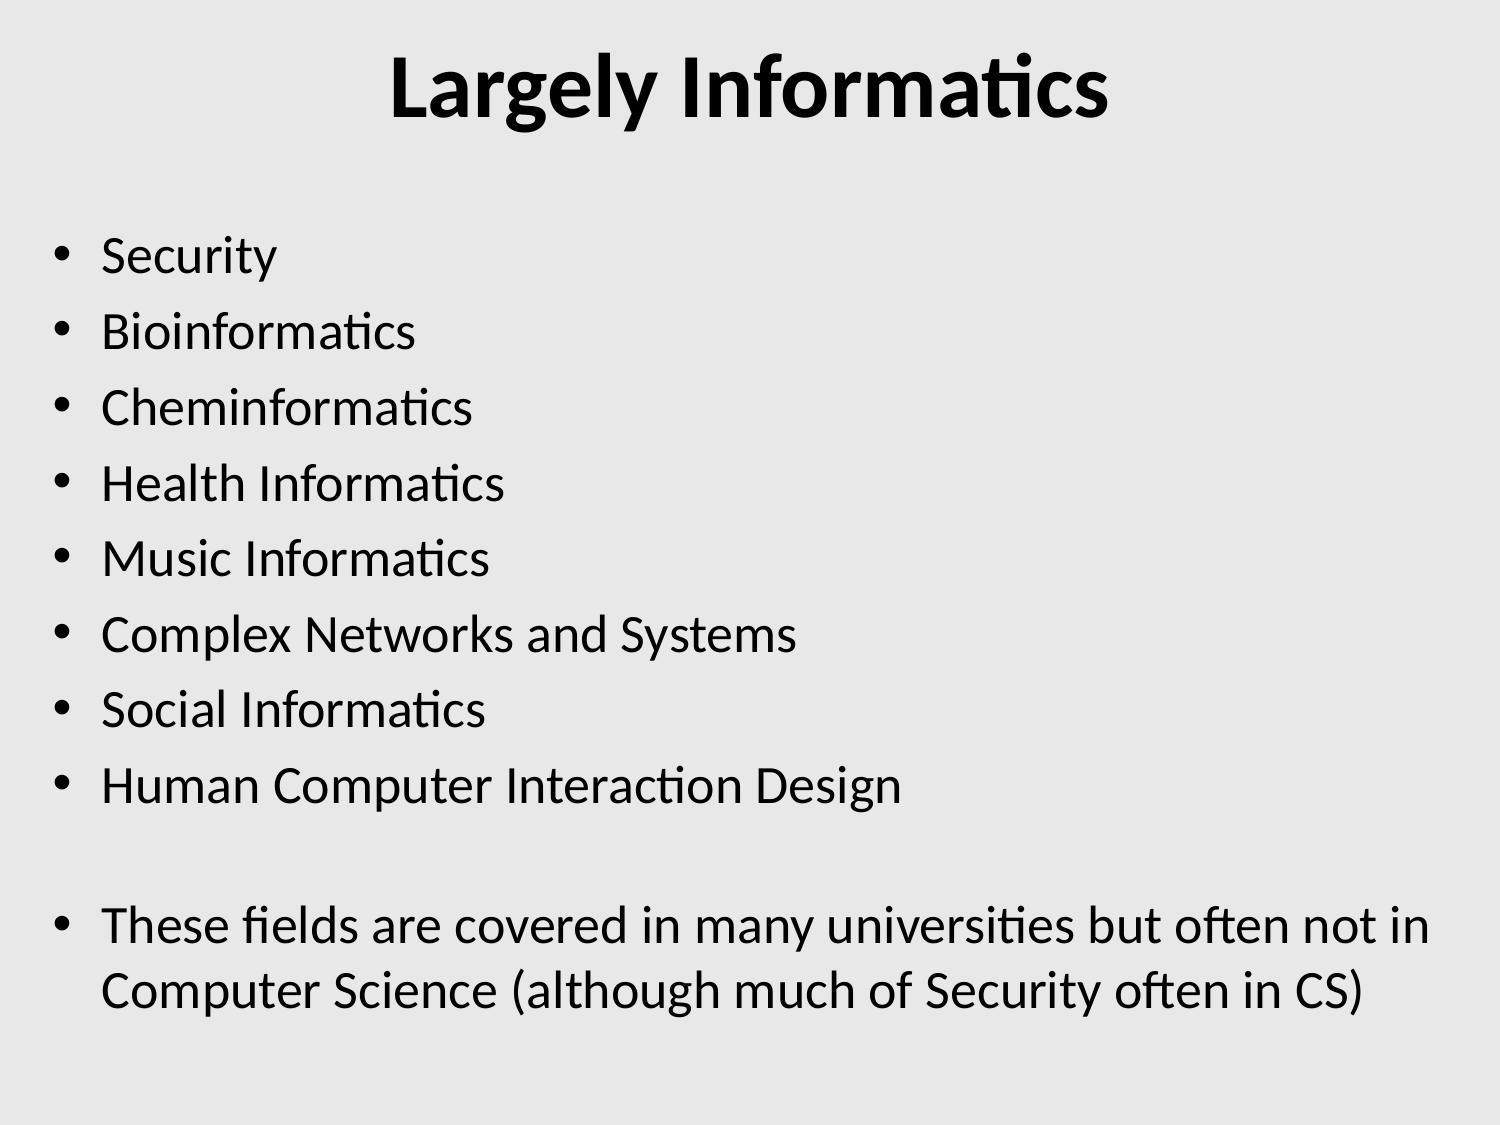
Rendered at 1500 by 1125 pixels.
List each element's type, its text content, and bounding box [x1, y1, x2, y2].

title Largely Informatics [75, 0, 1425, 163]
list Security Bioinformatics Cheminformatics Health Informatics Music Informatics Complex Networks and Systems Social Informatics Human Computer Interaction Design These fields are covered in many universities but often not in Computer Science (although much of Security often in CS) [37, 212, 1463, 1075]
